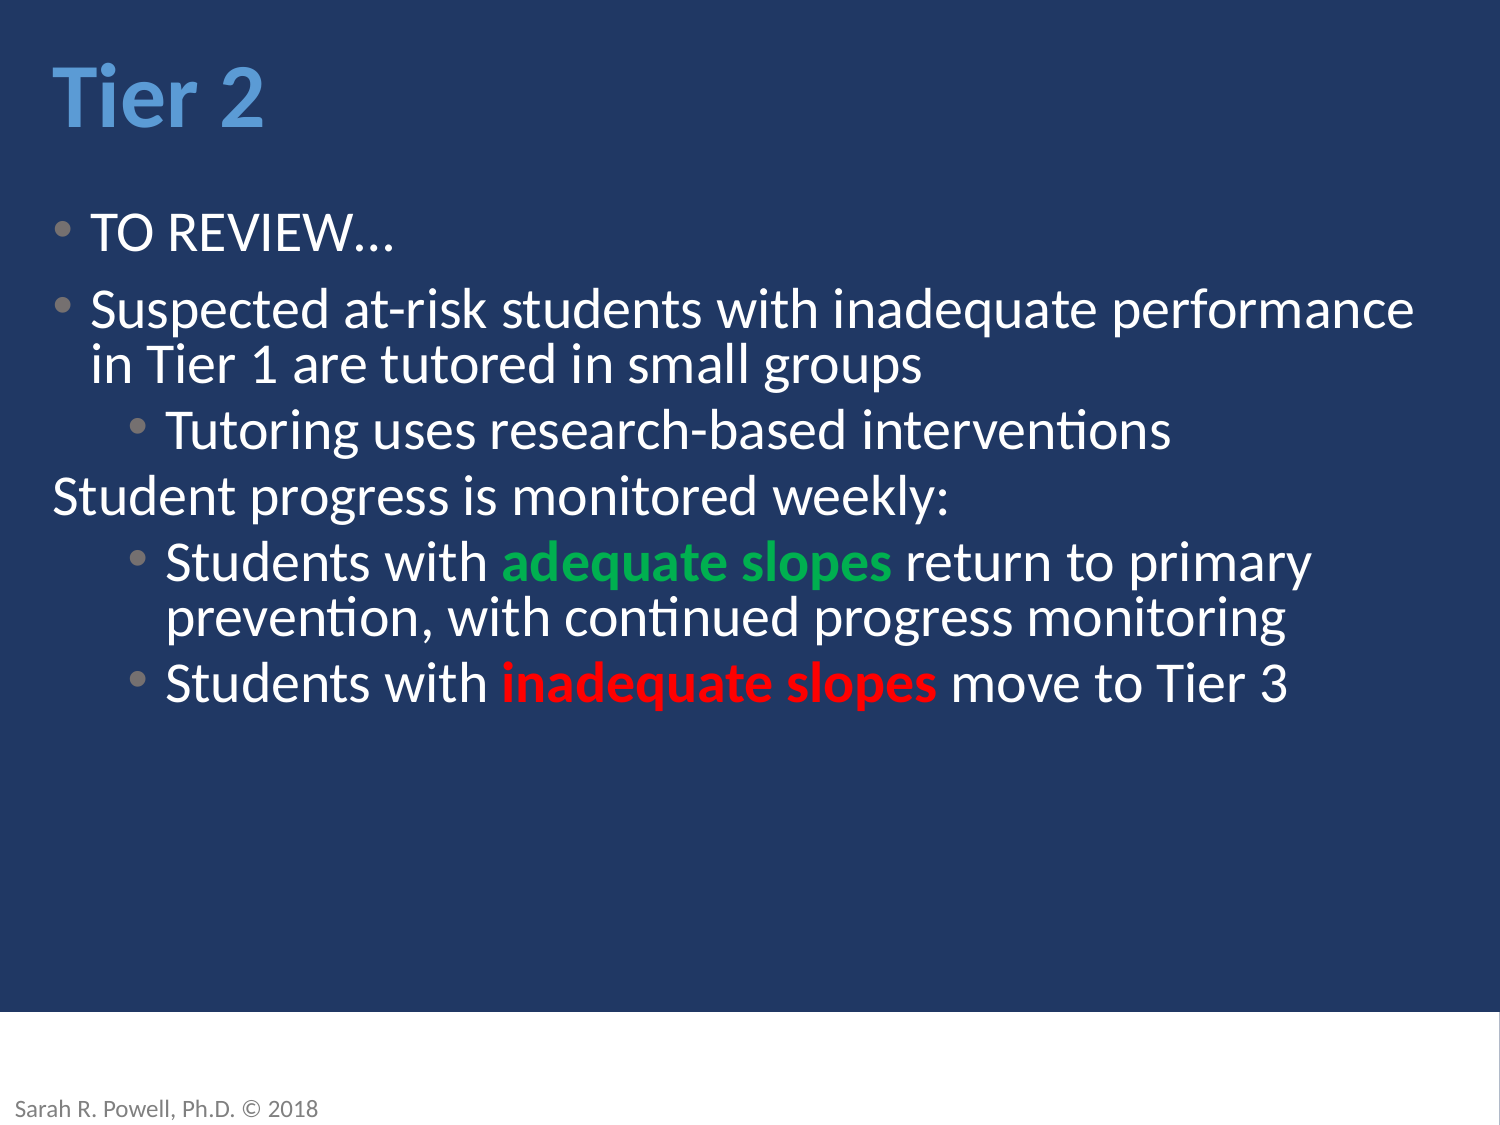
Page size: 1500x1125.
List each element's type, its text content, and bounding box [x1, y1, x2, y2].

list TO REVIEW… Suspected at-risk students with inadequate performance in Tier 1 are tutored in small groups Tutoring uses research-based interventions Student progress is monitored weekly: Students with adequate slopes return to primary prevention, with continued progress monitoring Students with inadequate slopes move to Tier 3 [37, 200, 1463, 960]
title Tier 2 [37, 37, 1463, 158]
